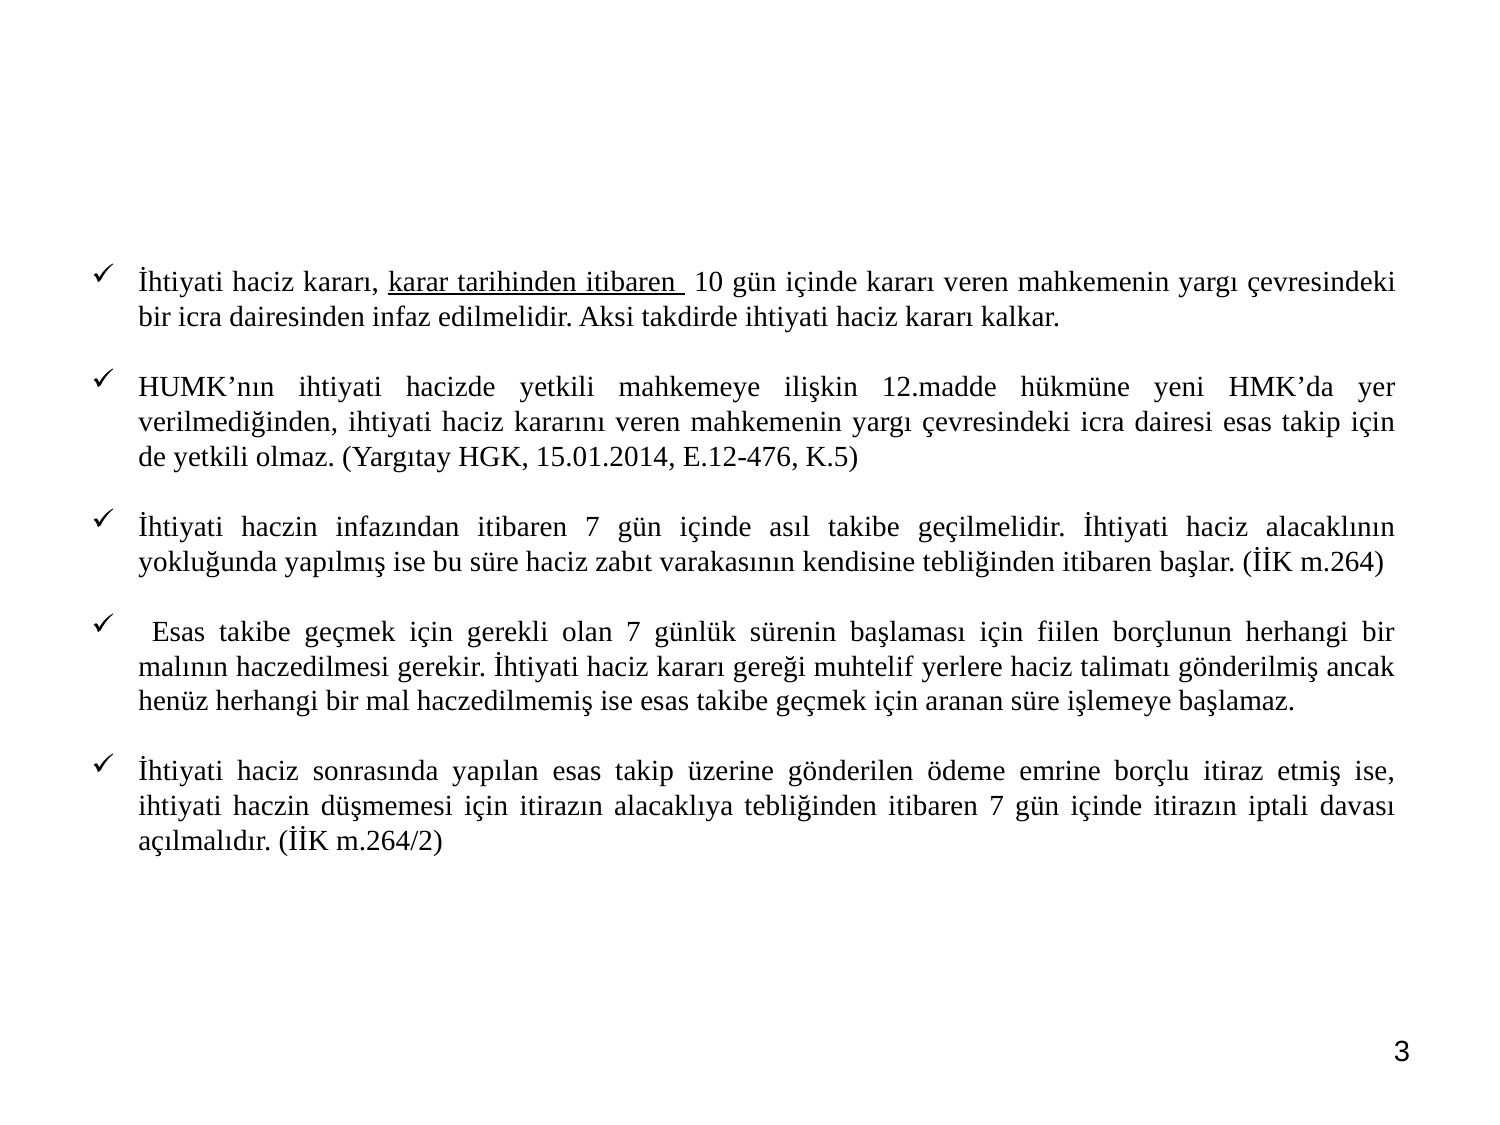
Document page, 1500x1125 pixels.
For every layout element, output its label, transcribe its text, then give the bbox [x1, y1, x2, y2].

slide_number 3 [1074, 1024, 1426, 1103]
text_box İhtiyati haciz kararı, karar tarihinden itibaren 10 gün içinde kararı veren mahkemenin yargı çevresindeki bir icra dairesinden infaz edilmelidir. Aksi takdirde ihtiyati haciz kararı kalkar. HUMK’nın ihtiyati hacizde yetkili mahkemeye ilişkin 12.madde hükmüne yeni HMK’da yer verilmediğinden, ihtiyati haciz kararını veren mahkemenin yargı çevresindeki icra dairesi esas takip için de yetkili olmaz. (Yargıtay HGK, 15.01.2014, E.12-476, K.5) İhtiyati haczin infazından itibaren 7 gün içinde asıl takibe geçilmelidir. İhtiyati haciz alacaklının yokluğunda yapılmış ise bu süre haciz zabıt varakasının kendisine tebliğinden itibaren başlar. (İİK m.264) Esas takibe geçmek için gerekli olan 7 günlük sürenin başlaması için fiilen borçlunun herhangi bir malının haczedilmesi gerekir. İhtiyati haciz kararı gereği muhtelif yerlere haciz talimatı gönderilmiş ancak henüz herhangi bir mal haczedilmemiş ise esas takibe geçmek için aranan süre işlemeye başlamaz. İhtiyati haciz sonrasında yapılan esas takip üzerine gönderilen ödeme emrine borçlu itiraz etmiş ise, ihtiyati haczin düşmemesi için itirazın alacaklıya tebliğinden itibaren 7 gün içinde itirazın iptali davası açılmalıdır. (İİK m.264/2) [76, 219, 1412, 934]
